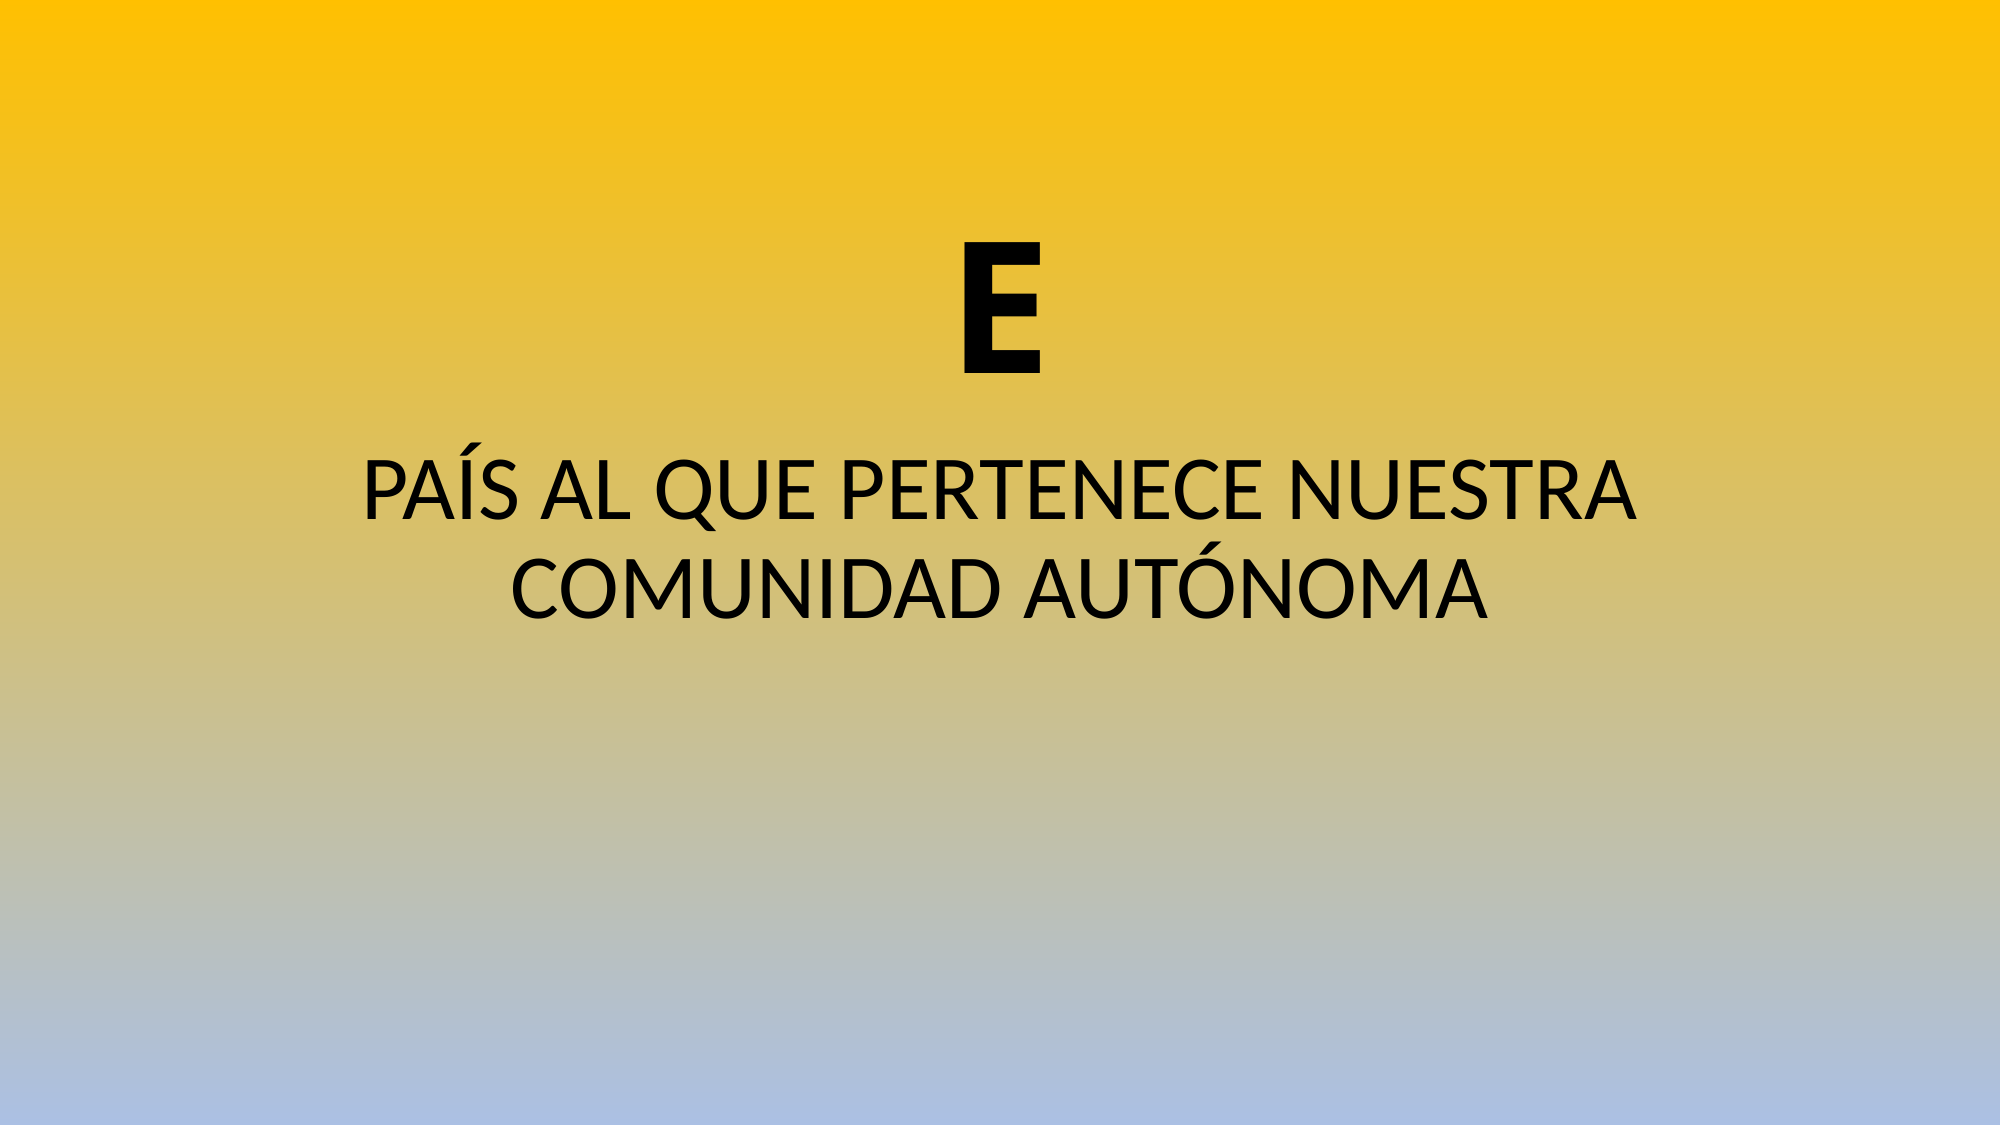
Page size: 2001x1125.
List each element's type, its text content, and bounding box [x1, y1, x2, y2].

title E [249, 184, 1750, 421]
subtitle PAÍS AL QUE PERTENECE NUESTRA COMUNIDAD AUTÓNOMA [249, 432, 1750, 705]
